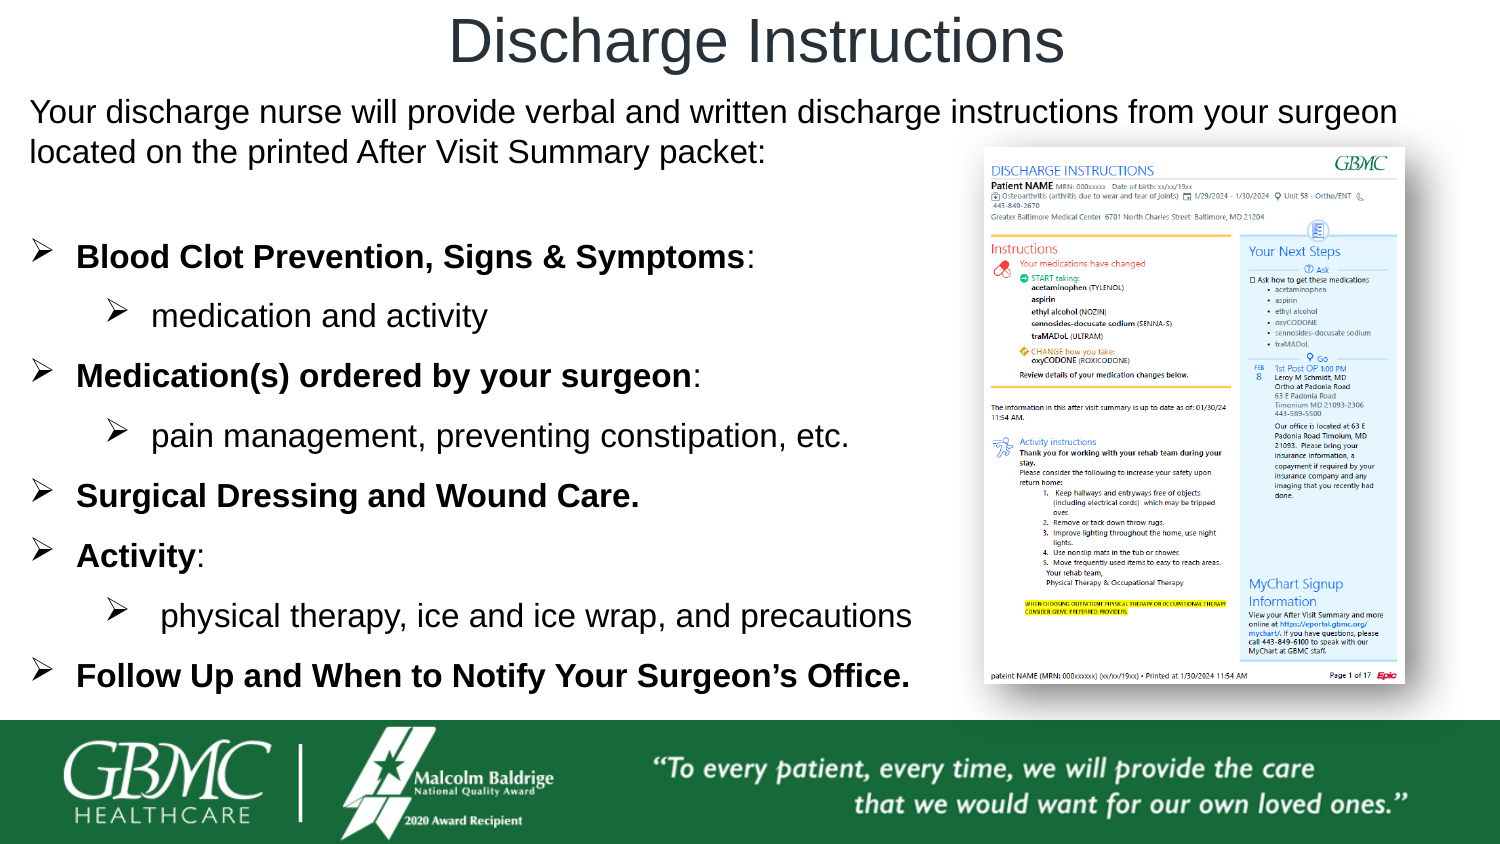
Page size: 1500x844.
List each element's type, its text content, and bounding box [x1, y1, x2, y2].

title Discharge Instructions [157, 0, 1358, 82]
picture [0, 720, 1500, 844]
picture [983, 147, 1405, 685]
text_box Your discharge nurse will provide verbal and written discharge instructions from your surgeon located on the printed After Visit Summary packet: Blood Clot Prevention, Signs & Symptoms: medication and activity Medication(s) ordered by your surgeon: pain management, preventing constipation, etc. Surgical Dressing and Wound Care. Activity: physical therapy, ice and ice wrap, and precautions Follow Up and When to Notify Your Surgeon’s Office. [14, 82, 1500, 702]
